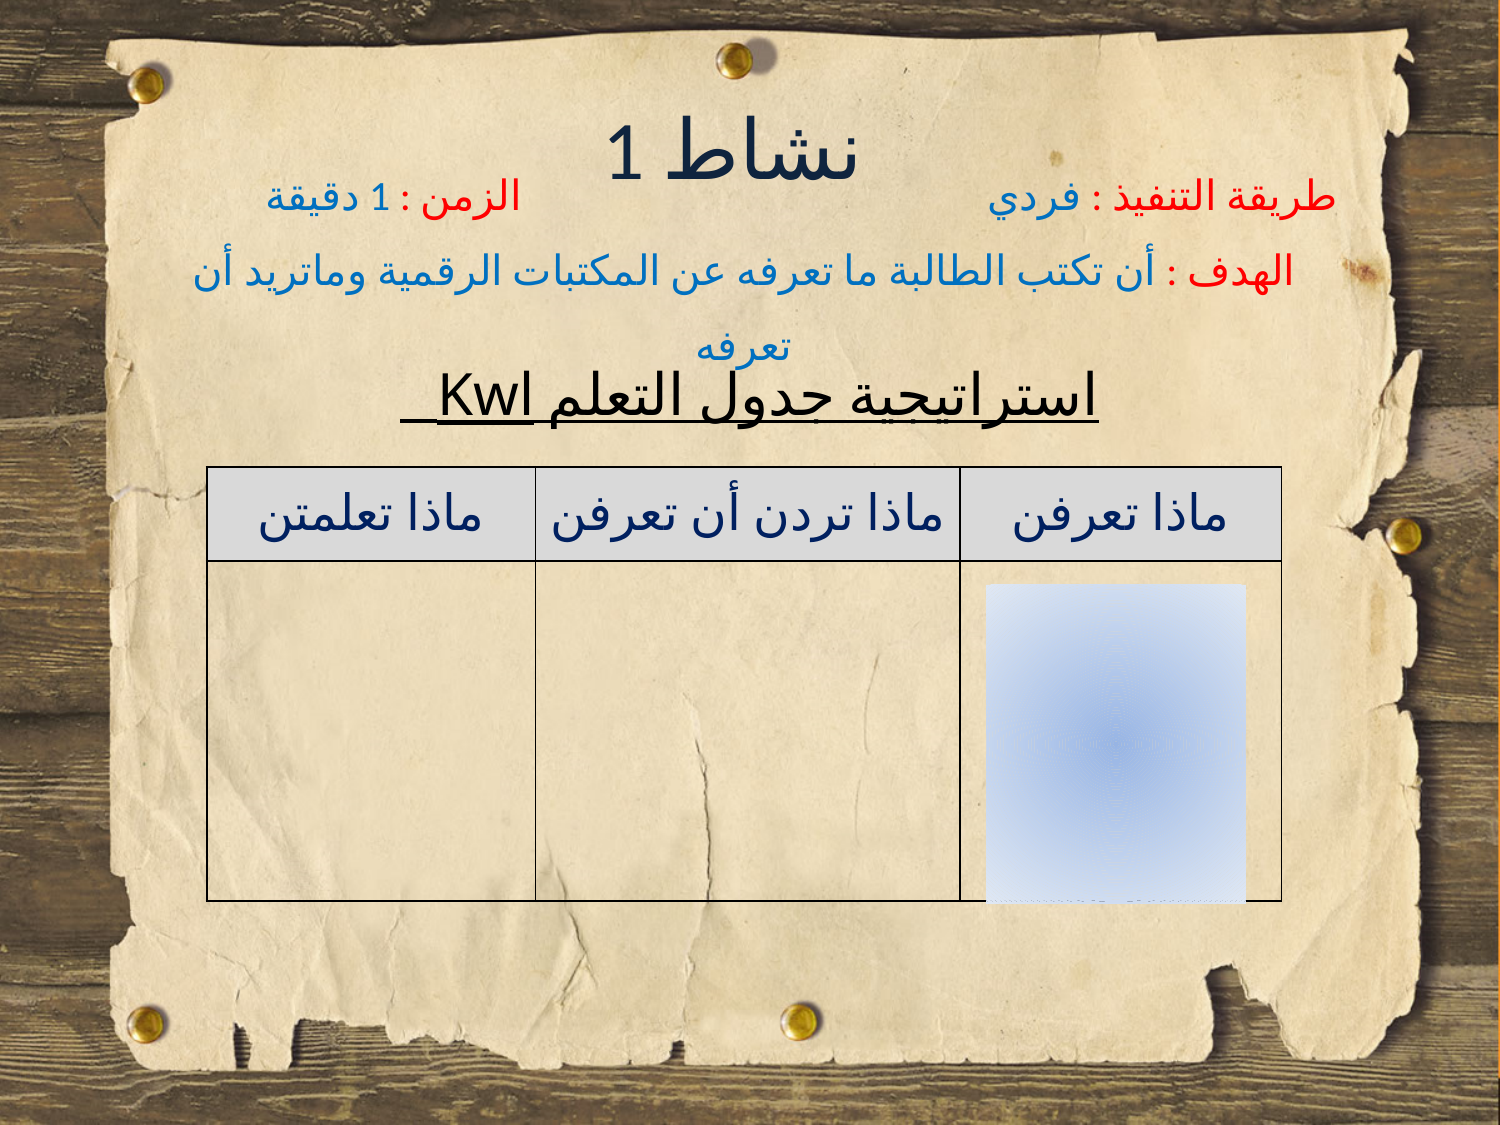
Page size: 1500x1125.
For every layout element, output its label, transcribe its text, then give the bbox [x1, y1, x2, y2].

text_box نشاط 1 [525, 88, 939, 205]
table_header ماذا تعلمتن [208, 468, 535, 560]
table_cell [536, 562, 959, 900]
text_box طريقة التنفيذ : فردي الزمن : 1 دقيقة الهدف : أن تكتب الطالبة ما تعرفه عن المكتبات الرقمية وماتريد أن تعرفه [135, 136, 1353, 303]
text_box استراتيجية جدول التعلم Kwl [265, 349, 1235, 436]
table_cell [961, 562, 1281, 900]
table_cell [208, 562, 535, 900]
table_header ماذا تعرفن [961, 468, 1281, 560]
text_box [986, 584, 1246, 904]
picture [0, 0, 1500, 1125]
table_header ماذا تردن أن تعرفن [536, 468, 959, 560]
